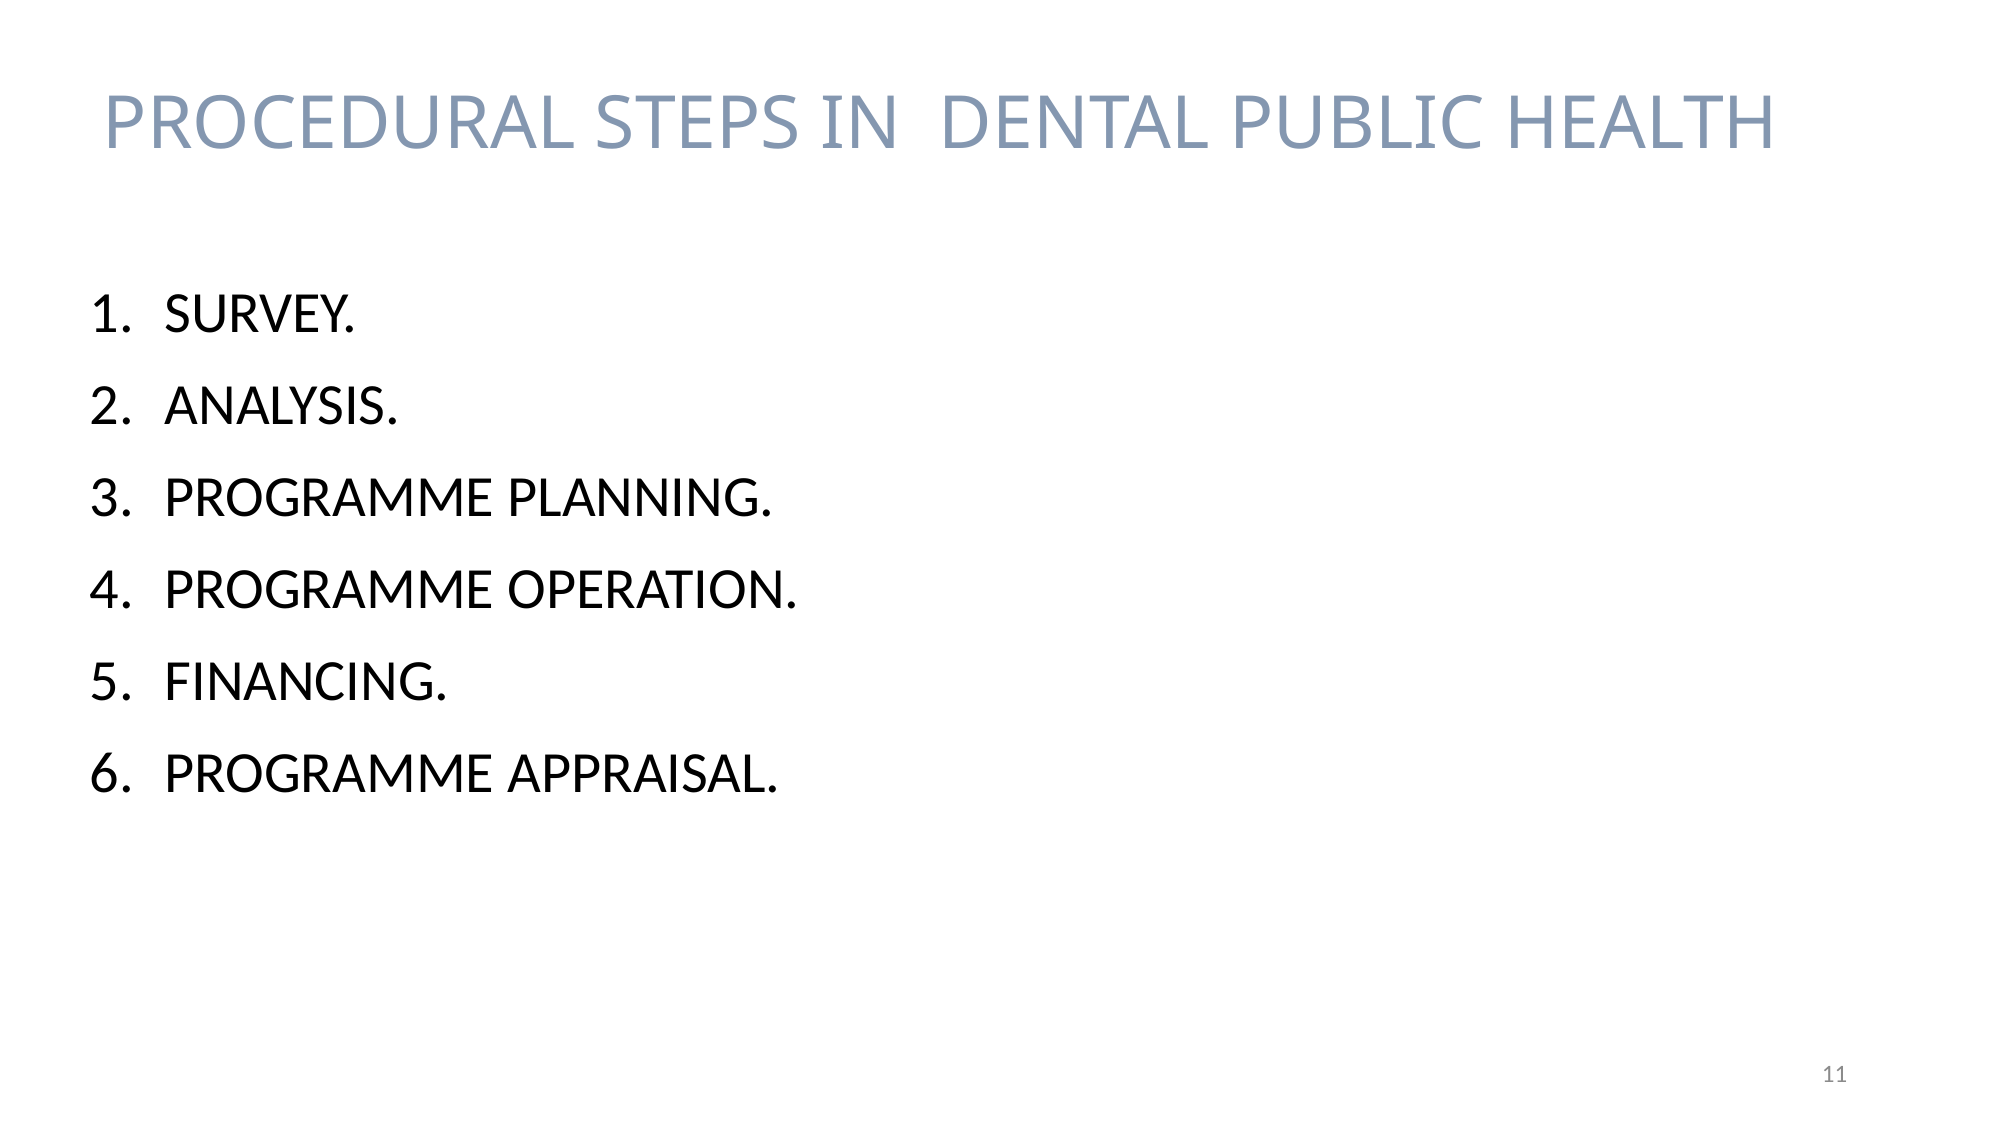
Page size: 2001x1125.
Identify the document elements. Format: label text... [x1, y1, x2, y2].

slide_number 11 [1412, 1042, 1863, 1103]
text_box PROCEDURAL STEPS IN DENTAL PUBLIC HEALTH [87, 75, 1803, 263]
text_box SURVEY. ANALYSIS. PROGRAMME PLANNING. PROGRAMME OPERATION. FINANCING. PROGRAMME APPRAISAL. [74, 274, 1425, 1018]
